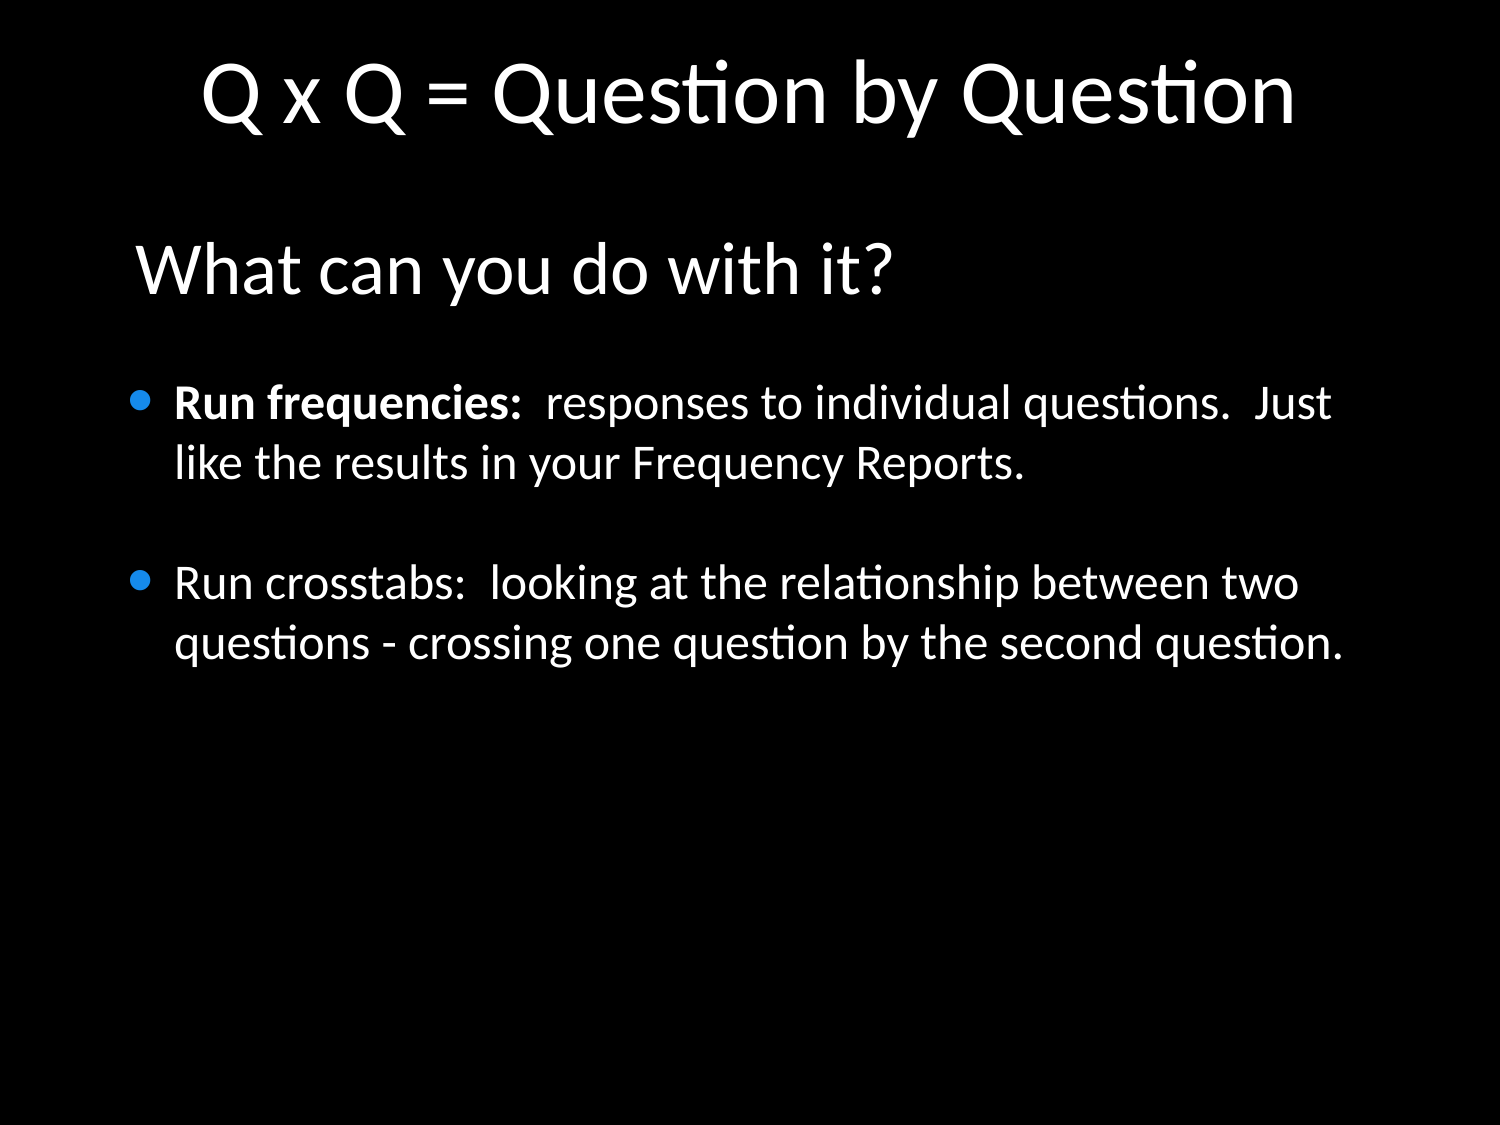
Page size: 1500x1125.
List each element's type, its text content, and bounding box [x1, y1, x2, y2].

text_box What can you do with it? Run frequencies: responses to individual questions. Just like the results in your Frequency Reports. Run crosstabs: looking at the relationship between two questions - crossing one question by the second question. [112, 212, 1388, 678]
title Q x Q = Question by Question [75, 24, 1425, 213]
